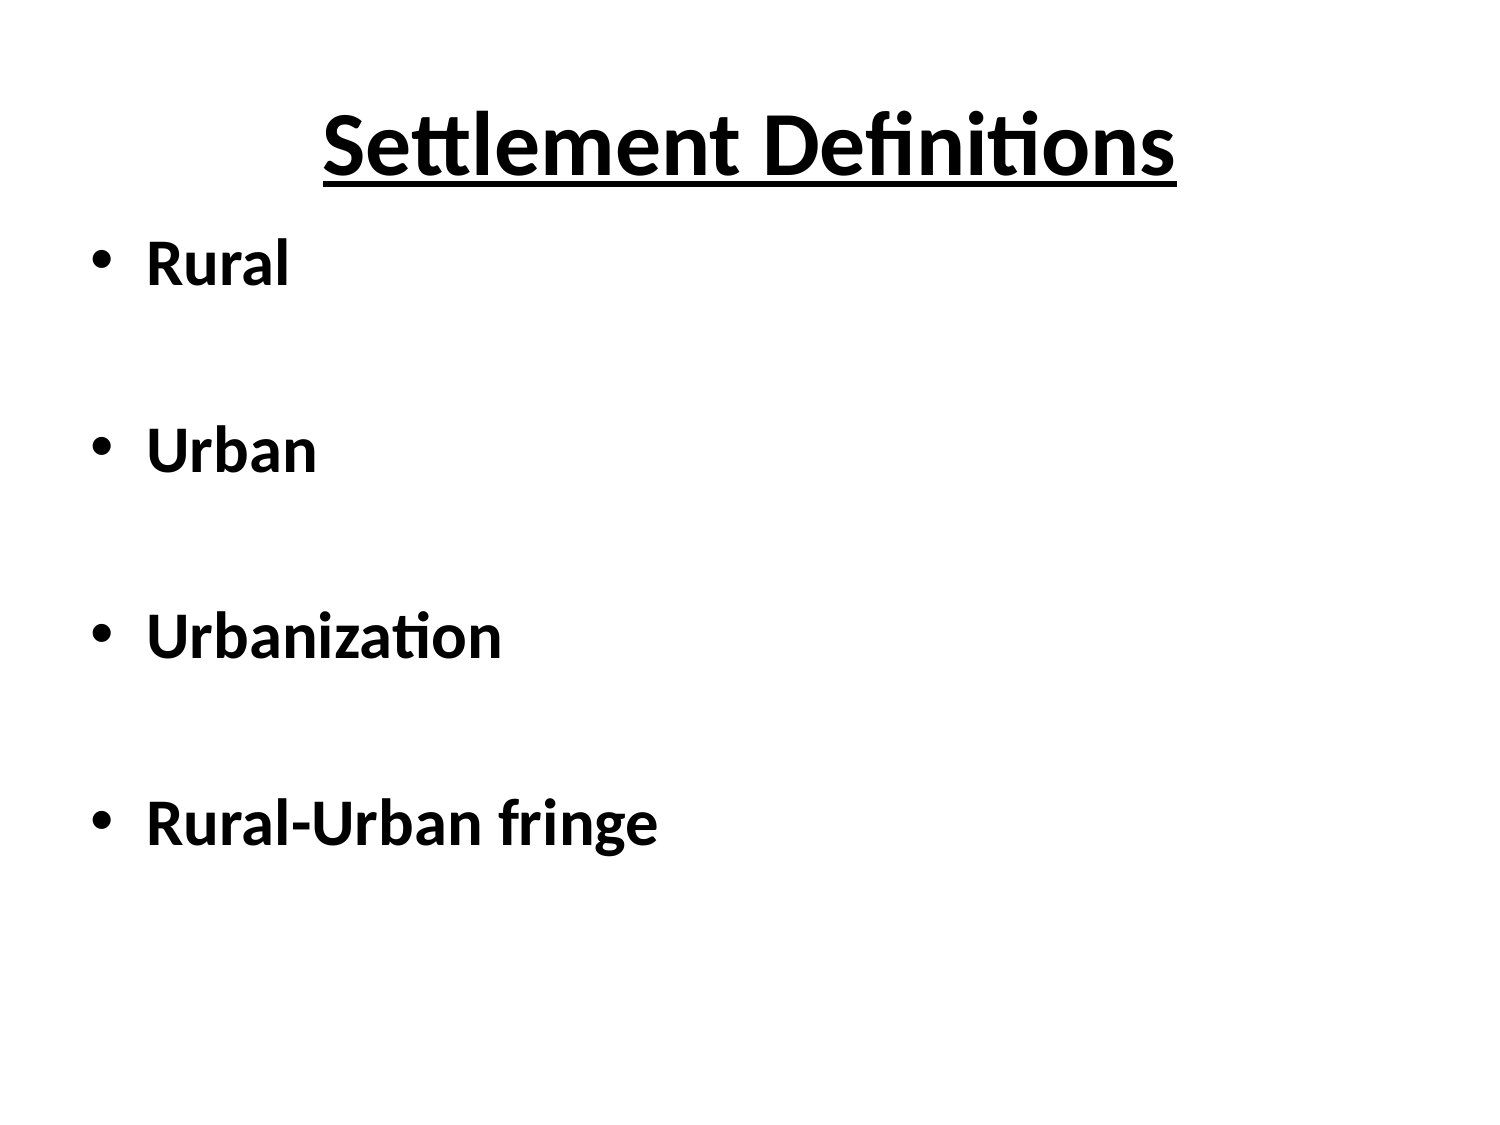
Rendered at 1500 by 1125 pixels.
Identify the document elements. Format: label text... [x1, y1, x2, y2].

list Rural Urban Urbanization Rural-Urban fringe [75, 210, 1425, 1043]
title Settlement Definitions [75, 45, 1425, 210]
